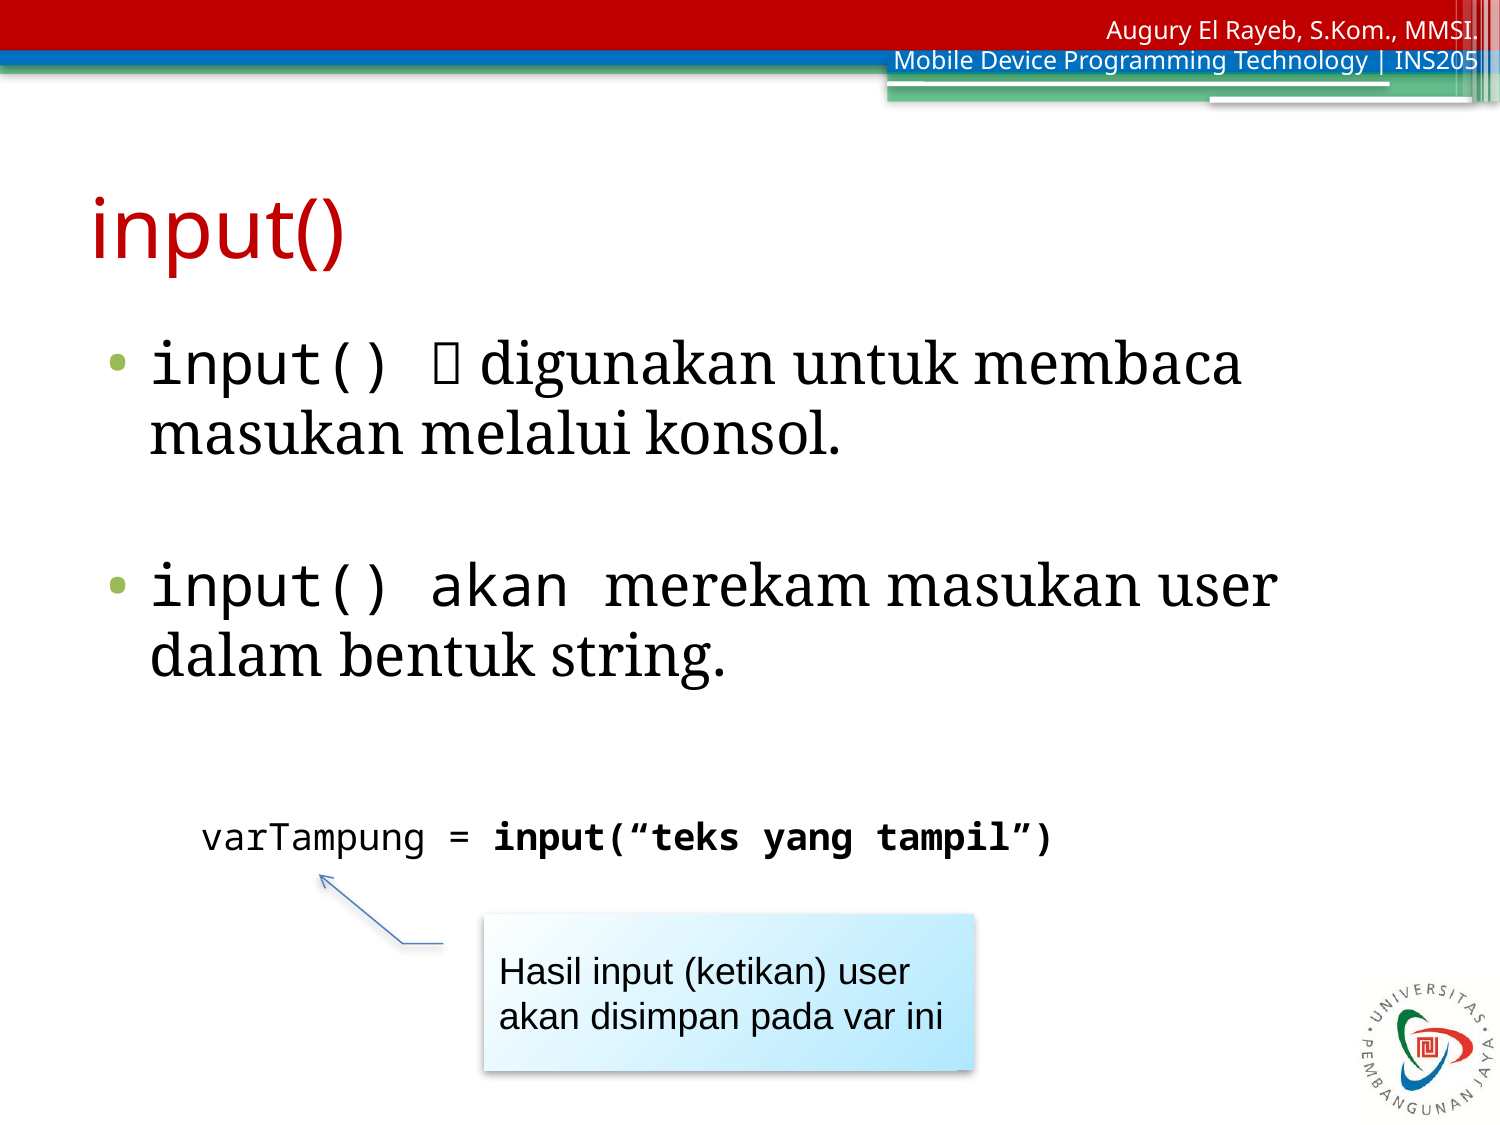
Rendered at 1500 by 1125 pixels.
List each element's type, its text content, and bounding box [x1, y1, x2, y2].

text_box varTampung = input(“teks yang tampil”) [185, 805, 1071, 866]
list input()  digunakan untuk membaca masukan melalui konsol. input() akan merekam masukan user dalam bentuk string. [75, 318, 1425, 1029]
picture [1352, 975, 1500, 1125]
text_box Hasil input (ketikan) user akan disimpan pada var ini [318, 874, 444, 945]
text_box Hasil input (ketikan) user akan disimpan pada var ini [484, 914, 974, 1070]
title input() [75, 137, 1425, 313]
